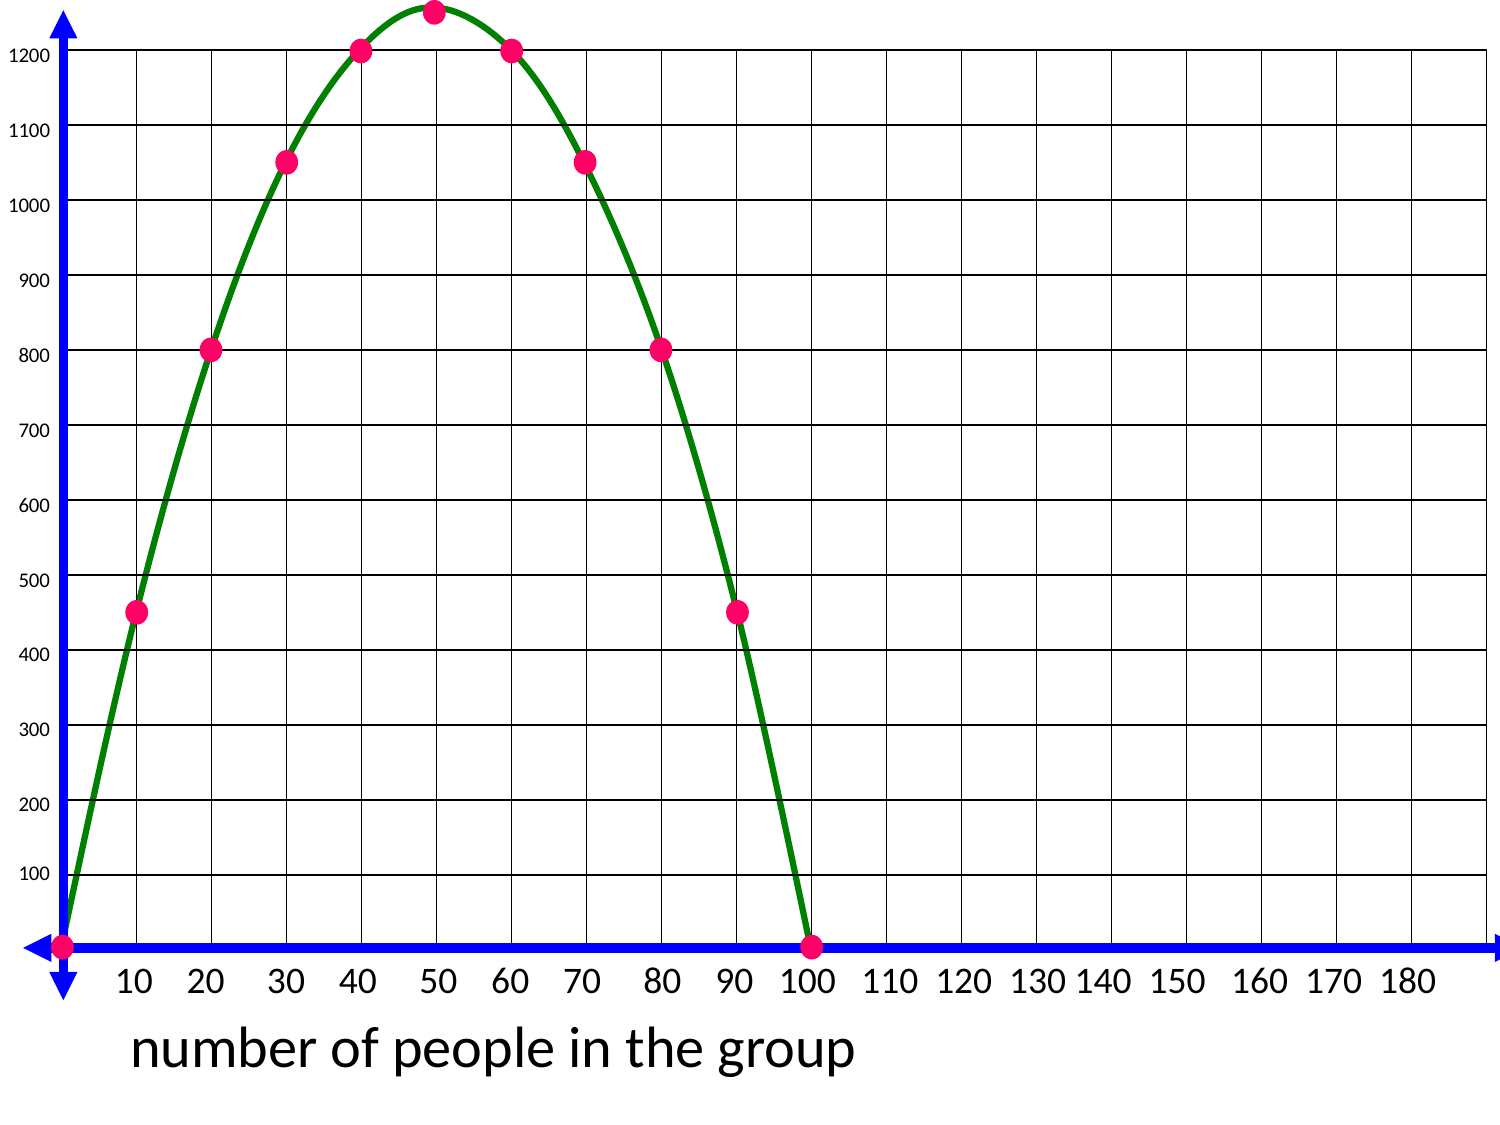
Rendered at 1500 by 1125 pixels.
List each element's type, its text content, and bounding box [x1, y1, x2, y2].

table_cell [587, 726, 661, 799]
table_cell [512, 276, 586, 349]
table_cell [287, 576, 361, 649]
table_cell [962, 426, 1036, 499]
table_header [437, 51, 511, 124]
table_cell [68, 876, 136, 943]
table_cell [1037, 126, 1111, 199]
table_cell [137, 514, 211, 574]
table_cell [68, 276, 136, 349]
table_cell [437, 651, 511, 724]
table_cell [212, 276, 286, 349]
table_cell [887, 726, 961, 799]
table_cell [737, 801, 811, 874]
table_cell [212, 514, 286, 574]
table_cell [512, 726, 586, 799]
table_cell [137, 201, 211, 274]
table_cell [662, 726, 736, 799]
table_cell [587, 351, 661, 424]
table_cell [1187, 201, 1261, 274]
table_cell [212, 426, 286, 499]
table_cell [437, 801, 511, 874]
table_cell [812, 201, 886, 274]
table_cell [362, 576, 436, 649]
table_cell [1187, 576, 1261, 649]
table_cell [1262, 126, 1336, 199]
table_cell [1412, 576, 1486, 649]
table_cell [1337, 576, 1411, 649]
table_cell [362, 801, 436, 874]
table_cell [1262, 576, 1336, 649]
table_cell [137, 126, 211, 199]
table_cell [68, 576, 136, 649]
table_cell [68, 651, 136, 724]
table_header [287, 51, 361, 124]
table_cell [587, 126, 661, 199]
table_cell [1187, 126, 1261, 199]
table_cell [437, 514, 511, 574]
table_cell [887, 876, 961, 943]
table_cell [212, 351, 286, 424]
table_cell [1037, 501, 1111, 574]
table_cell [962, 801, 1036, 874]
table_cell [212, 726, 286, 799]
table_cell [1187, 351, 1261, 424]
table_cell [1262, 276, 1336, 349]
table_cell [1112, 126, 1186, 199]
table_cell [812, 276, 886, 349]
table_cell [1112, 651, 1186, 724]
table_cell [437, 351, 511, 424]
table_header [1112, 51, 1186, 124]
text_box [420, 0, 448, 27]
table_cell [737, 501, 811, 574]
table_cell [137, 651, 211, 724]
text_box [49, 932, 76, 946]
table_cell [287, 426, 361, 499]
table_cell [887, 126, 961, 199]
table_cell [68, 126, 136, 199]
table_cell [512, 426, 586, 499]
table_cell [737, 201, 811, 274]
table_cell [662, 276, 736, 349]
table_cell [1112, 276, 1186, 349]
table_cell [812, 426, 886, 499]
text_box [197, 335, 225, 365]
table_cell [662, 501, 736, 574]
table_cell [662, 126, 736, 199]
table_cell [662, 576, 736, 649]
table_cell [962, 576, 1036, 649]
table_cell [437, 126, 511, 199]
table_cell [68, 801, 136, 874]
table_header [512, 51, 586, 124]
table_cell [737, 426, 811, 499]
table_cell [1412, 801, 1486, 874]
table_cell [812, 651, 886, 724]
table_cell [812, 801, 886, 874]
table_header [587, 51, 661, 124]
text_box [724, 597, 751, 627]
table_cell [212, 651, 286, 724]
table_header [212, 51, 286, 124]
table_cell [362, 126, 436, 199]
table_cell [437, 426, 511, 499]
table_cell [1187, 726, 1261, 799]
table_cell [137, 351, 211, 424]
text_box [647, 335, 675, 365]
table_cell [962, 651, 1036, 724]
table_cell [1262, 426, 1336, 499]
table_cell [1112, 501, 1186, 574]
table_cell [737, 351, 811, 424]
table_cell [587, 876, 661, 943]
table_cell [437, 201, 511, 274]
table_cell [737, 126, 811, 199]
table_cell [662, 801, 736, 874]
table_cell [1412, 651, 1486, 724]
table_header [362, 51, 436, 124]
table_cell [962, 726, 1036, 799]
table_cell [1112, 426, 1186, 499]
table_cell [812, 351, 886, 424]
table_cell [587, 651, 661, 724]
table_cell [1187, 501, 1261, 574]
table_cell [662, 426, 736, 499]
text_box [800, 955, 823, 962]
table_cell [587, 501, 661, 574]
table_cell [812, 576, 886, 649]
table_cell [587, 576, 661, 649]
table_cell [512, 501, 586, 574]
table_cell [812, 501, 886, 574]
table_header [887, 51, 961, 124]
table_cell [1037, 876, 1111, 943]
table_cell [1337, 501, 1411, 574]
table_cell [287, 726, 361, 799]
table_cell [287, 201, 361, 274]
table_cell [68, 426, 136, 499]
table_cell [587, 276, 661, 349]
table_cell [287, 876, 361, 943]
table_header [1187, 51, 1261, 124]
table_cell [1037, 351, 1111, 424]
table_cell [1412, 726, 1486, 799]
table_cell [1037, 576, 1111, 649]
table_cell [437, 276, 511, 349]
table_cell [1337, 801, 1411, 874]
table_cell [1412, 876, 1486, 943]
table_cell [1412, 201, 1486, 274]
table_cell [587, 801, 661, 874]
text_box [571, 147, 599, 177]
table_cell [662, 351, 736, 424]
table_cell [1037, 201, 1111, 274]
text_box [51, 955, 74, 962]
text_box 10 20 30 40 50 60 70 80 90 100 110 120 130 140 150 160 170 180 [100, 955, 1476, 1009]
table_cell [1337, 201, 1411, 274]
table_cell [662, 201, 736, 274]
table_cell [212, 801, 286, 874]
table_cell [512, 801, 586, 874]
table_header [962, 51, 1036, 124]
table_cell [1037, 651, 1111, 724]
table_header [812, 51, 886, 124]
table_cell [1187, 276, 1261, 349]
table_cell [287, 276, 361, 349]
table_cell [512, 876, 586, 943]
table_cell [887, 576, 961, 649]
table_cell [287, 514, 361, 574]
table_cell [362, 514, 436, 574]
table_cell [962, 126, 1036, 199]
table_cell [737, 276, 811, 349]
table_cell [812, 726, 886, 799]
table_cell [587, 201, 661, 274]
table_cell [812, 876, 886, 943]
table_cell [887, 351, 961, 424]
table_cell [1187, 876, 1261, 943]
table_cell [1037, 801, 1111, 874]
table_cell [887, 201, 961, 274]
table_cell [1112, 876, 1186, 943]
table_cell [287, 801, 361, 874]
table_cell [1412, 426, 1486, 499]
table_header [1037, 51, 1111, 124]
table_cell [68, 351, 136, 424]
table_cell [362, 351, 436, 424]
text_box [498, 36, 526, 66]
table_cell [512, 651, 586, 724]
table_cell [962, 201, 1036, 274]
table_header [1412, 51, 1486, 124]
table_cell [362, 201, 436, 274]
table_cell [68, 514, 136, 574]
text_box 1200 1100 1000 900 800 700 600 500 400 300 200 100 [0, 514, 65, 893]
table_cell [1337, 276, 1411, 349]
table_cell [587, 426, 661, 499]
table_cell [362, 651, 436, 724]
table_cell [137, 876, 211, 943]
text_box [369, 7, 502, 49]
table_cell [1412, 126, 1486, 199]
table_cell [1112, 801, 1186, 874]
table_cell [1112, 576, 1186, 649]
table_cell [212, 876, 286, 943]
table_cell [362, 876, 436, 943]
table_cell [137, 426, 211, 499]
table_cell [1262, 726, 1336, 799]
table_cell [212, 201, 286, 274]
table_cell [68, 726, 136, 799]
text_box number of people in the group [37, 1002, 950, 1087]
table_cell [137, 276, 211, 349]
table_cell [512, 201, 586, 274]
text_box 1200 1100 1000 900 800 700 600 500 400 300 200 100 [0, 9, 65, 504]
table_cell [1262, 876, 1336, 943]
table_header [662, 51, 736, 124]
table_cell [437, 726, 511, 799]
table_cell [362, 426, 436, 499]
table_cell [1337, 726, 1411, 799]
table_cell [737, 876, 811, 943]
table_cell [1187, 426, 1261, 499]
table_cell [1112, 726, 1186, 799]
table_cell [137, 801, 211, 874]
table_cell [737, 651, 811, 724]
table_cell [1037, 726, 1111, 799]
table_cell [1262, 201, 1336, 274]
table_cell [737, 576, 811, 649]
table_header [1262, 51, 1336, 124]
table_header [137, 51, 211, 124]
text_box [273, 147, 301, 177]
table_cell [887, 276, 961, 349]
table_cell [662, 876, 736, 943]
text_box [123, 597, 151, 627]
table_cell [887, 801, 961, 874]
table_cell [512, 351, 586, 424]
table_header [737, 51, 811, 124]
table_cell [1112, 351, 1186, 424]
table_cell [137, 576, 211, 649]
table_cell [1337, 126, 1411, 199]
table_cell [362, 726, 436, 799]
table_cell [437, 576, 511, 649]
table_cell [287, 351, 361, 424]
table_cell [68, 201, 136, 274]
table_cell [512, 576, 586, 649]
table_cell [1112, 201, 1186, 274]
table_cell [212, 126, 286, 199]
table_cell [512, 126, 586, 199]
table_cell [887, 501, 961, 574]
table_cell [1262, 651, 1336, 724]
table_cell [362, 276, 436, 349]
table_cell [1337, 426, 1411, 499]
table_cell [1187, 801, 1261, 874]
table_cell [1262, 501, 1336, 574]
table_cell [662, 651, 736, 724]
table_cell [1337, 351, 1411, 424]
table_header [68, 51, 136, 124]
table_cell [887, 426, 961, 499]
table_cell [1037, 426, 1111, 499]
table_cell [1412, 276, 1486, 349]
table_header [1337, 51, 1411, 124]
table_cell [287, 651, 361, 724]
table_cell [1262, 801, 1336, 874]
table_cell [1337, 651, 1411, 724]
table_cell [962, 276, 1036, 349]
table_cell [1187, 651, 1261, 724]
table_cell [437, 876, 511, 943]
table_cell [1037, 276, 1111, 349]
table_cell [287, 126, 361, 199]
table_cell [1412, 351, 1486, 424]
text_box [347, 36, 375, 66]
table_cell [887, 651, 961, 724]
text_box [798, 932, 826, 946]
table_cell [962, 876, 1036, 943]
table_cell [737, 726, 811, 799]
table_cell [1412, 501, 1486, 574]
table_cell [137, 726, 211, 799]
table_cell [1337, 876, 1411, 943]
table_cell [1262, 351, 1336, 424]
table_cell [812, 126, 886, 199]
table_cell [962, 351, 1036, 424]
table_cell [962, 501, 1036, 574]
table_cell [212, 576, 286, 649]
